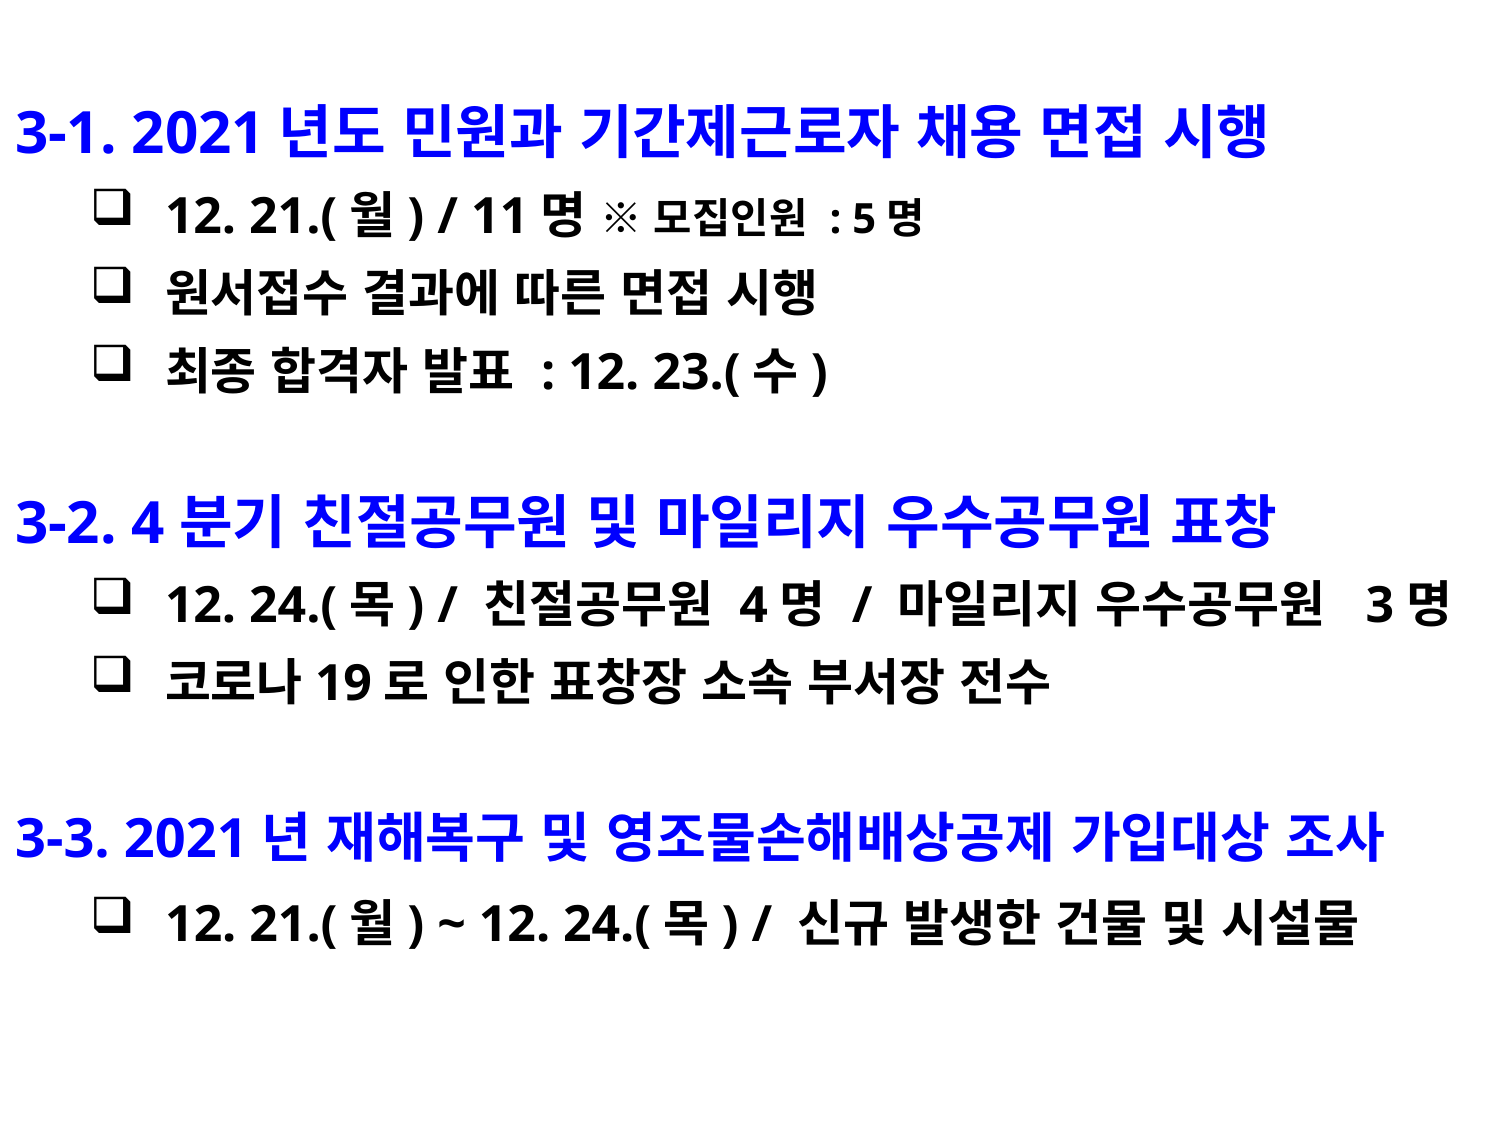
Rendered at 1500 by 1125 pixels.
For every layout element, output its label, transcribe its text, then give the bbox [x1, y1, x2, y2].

text_box 3-1. 2021년도 민원과 기간제근로자 채용 면접 시행 12. 21.(월) / 11명 ※ 모집인원 : 5명 원서접수 결과에 따른 면접 시행 최종 합격자 발표 : 12. 23.(수) [0, 67, 1465, 410]
text_box 3-2. 4분기 친절공무원 및 마일리지 우수공무원 표창 12. 24.(목) / 친절공무원 4명 / 마일리지 우수공무원 3명 코로나19로 인한 표창장 소속 부서장 전수 [0, 456, 1465, 717]
text_box 3-3. 2021년 재해복구 및 영조물손해배상공제 가입대상 조사 12. 21.(월) ~ 12. 24.(목) / 신규 발생한 건물 및 시설물 [0, 763, 1500, 957]
